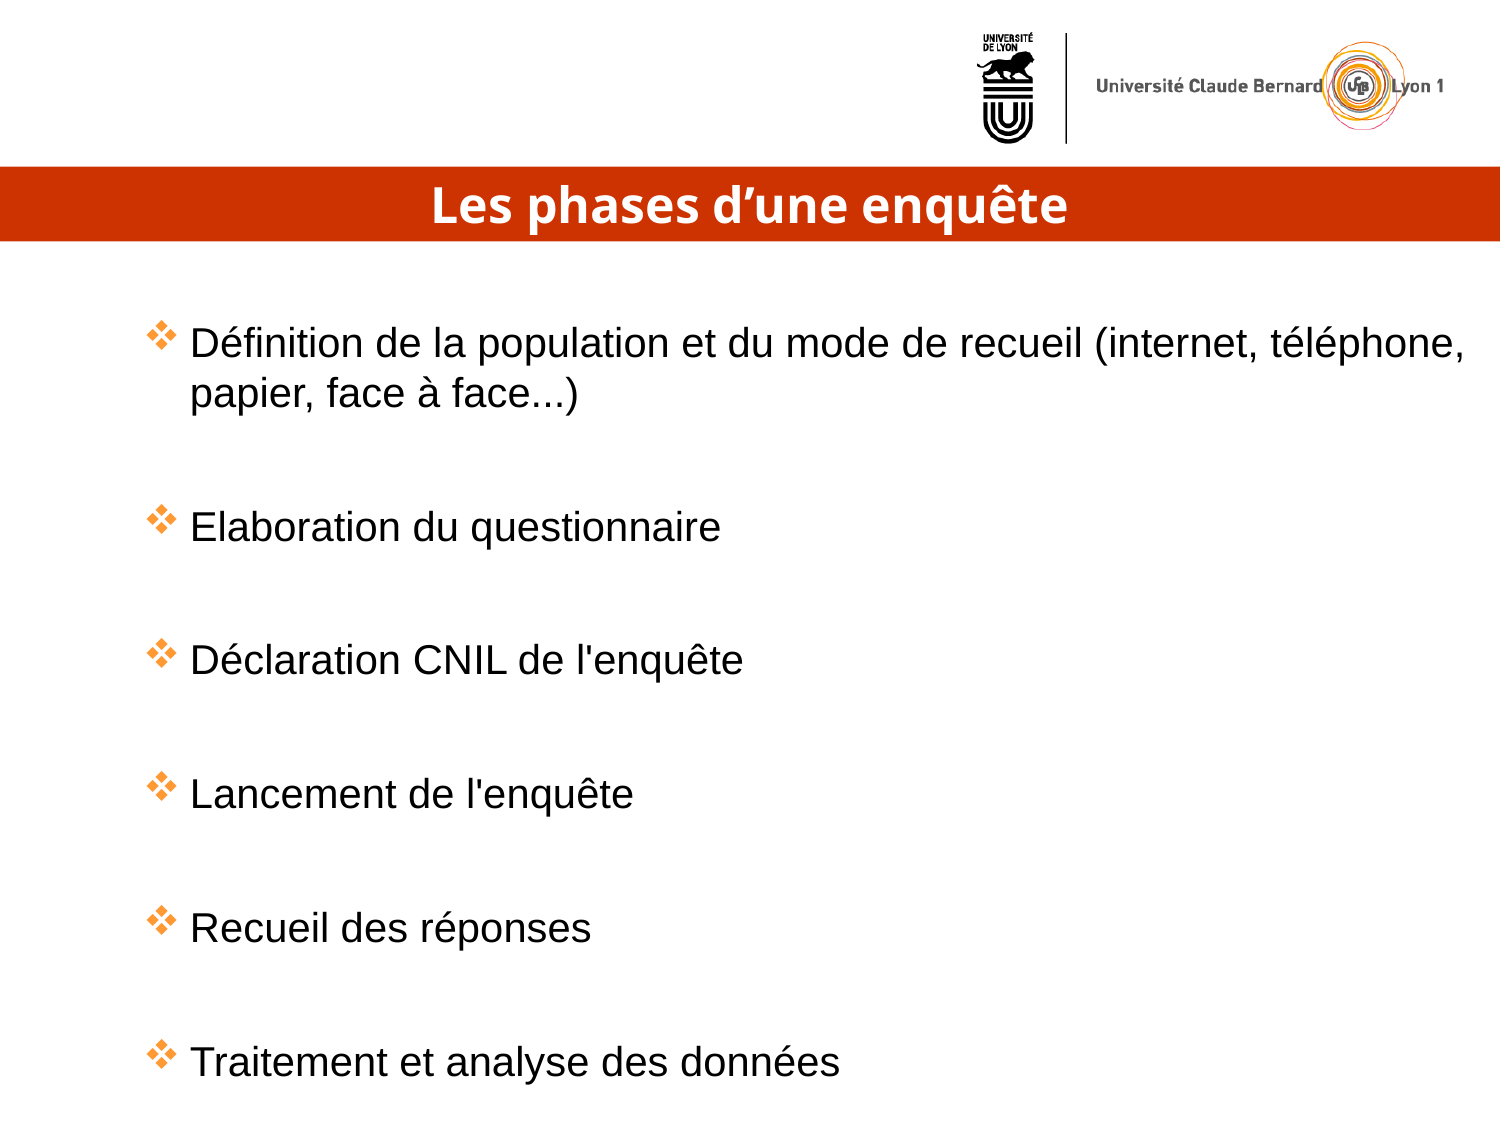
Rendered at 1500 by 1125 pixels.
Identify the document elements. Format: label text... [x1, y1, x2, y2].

list Définition de la population et du mode de recueil (internet, téléphone, papier, face à face...) Elaboration du questionnaire Déclaration CNIL de l'enquête Lancement de l'enquête Recueil des réponses Traitement et analyse des données [53, 253, 1483, 1047]
picture [962, 30, 1454, 145]
text_box Les phases d’une enquête [0, 166, 1500, 242]
